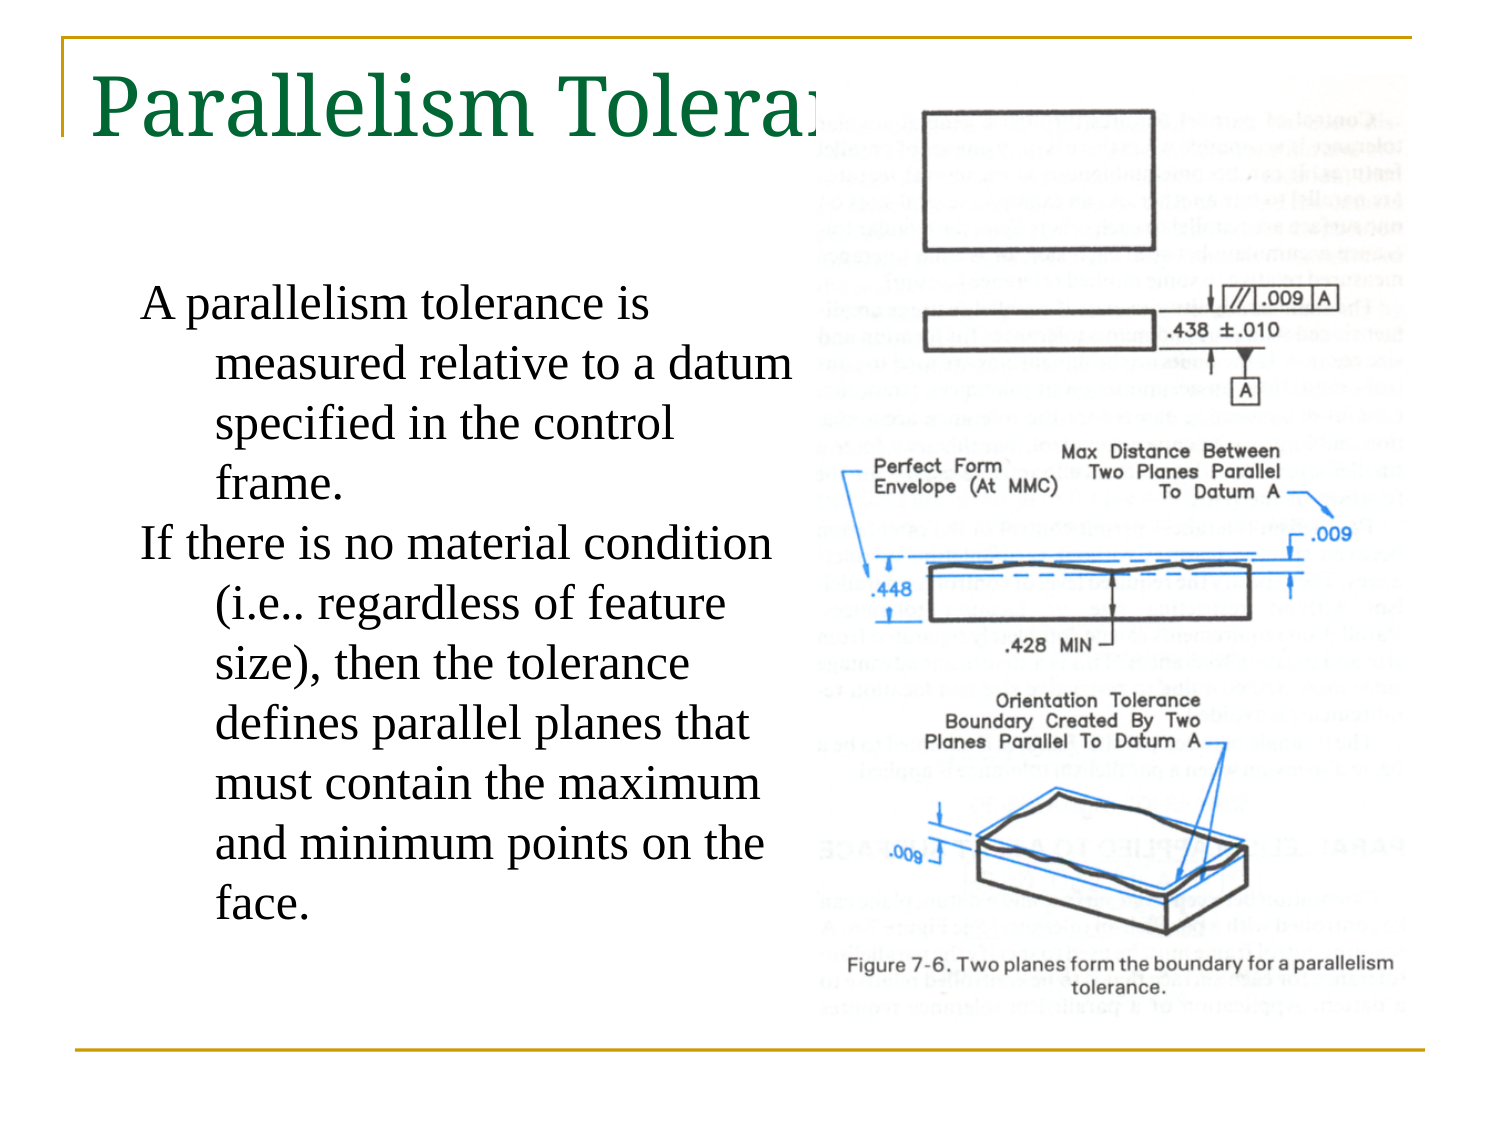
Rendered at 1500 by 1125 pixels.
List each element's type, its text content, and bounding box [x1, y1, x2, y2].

text_box A parallelism tolerance is measured relative to a datum specified in the control frame. If there is no material condition (i.e.. regardless of feature size), then the tolerance defines parallel planes that must contain the maximum and minimum points on the face. [124, 262, 811, 938]
picture [816, 74, 1409, 1026]
title Parallelism Tolerance [74, 45, 1426, 233]
